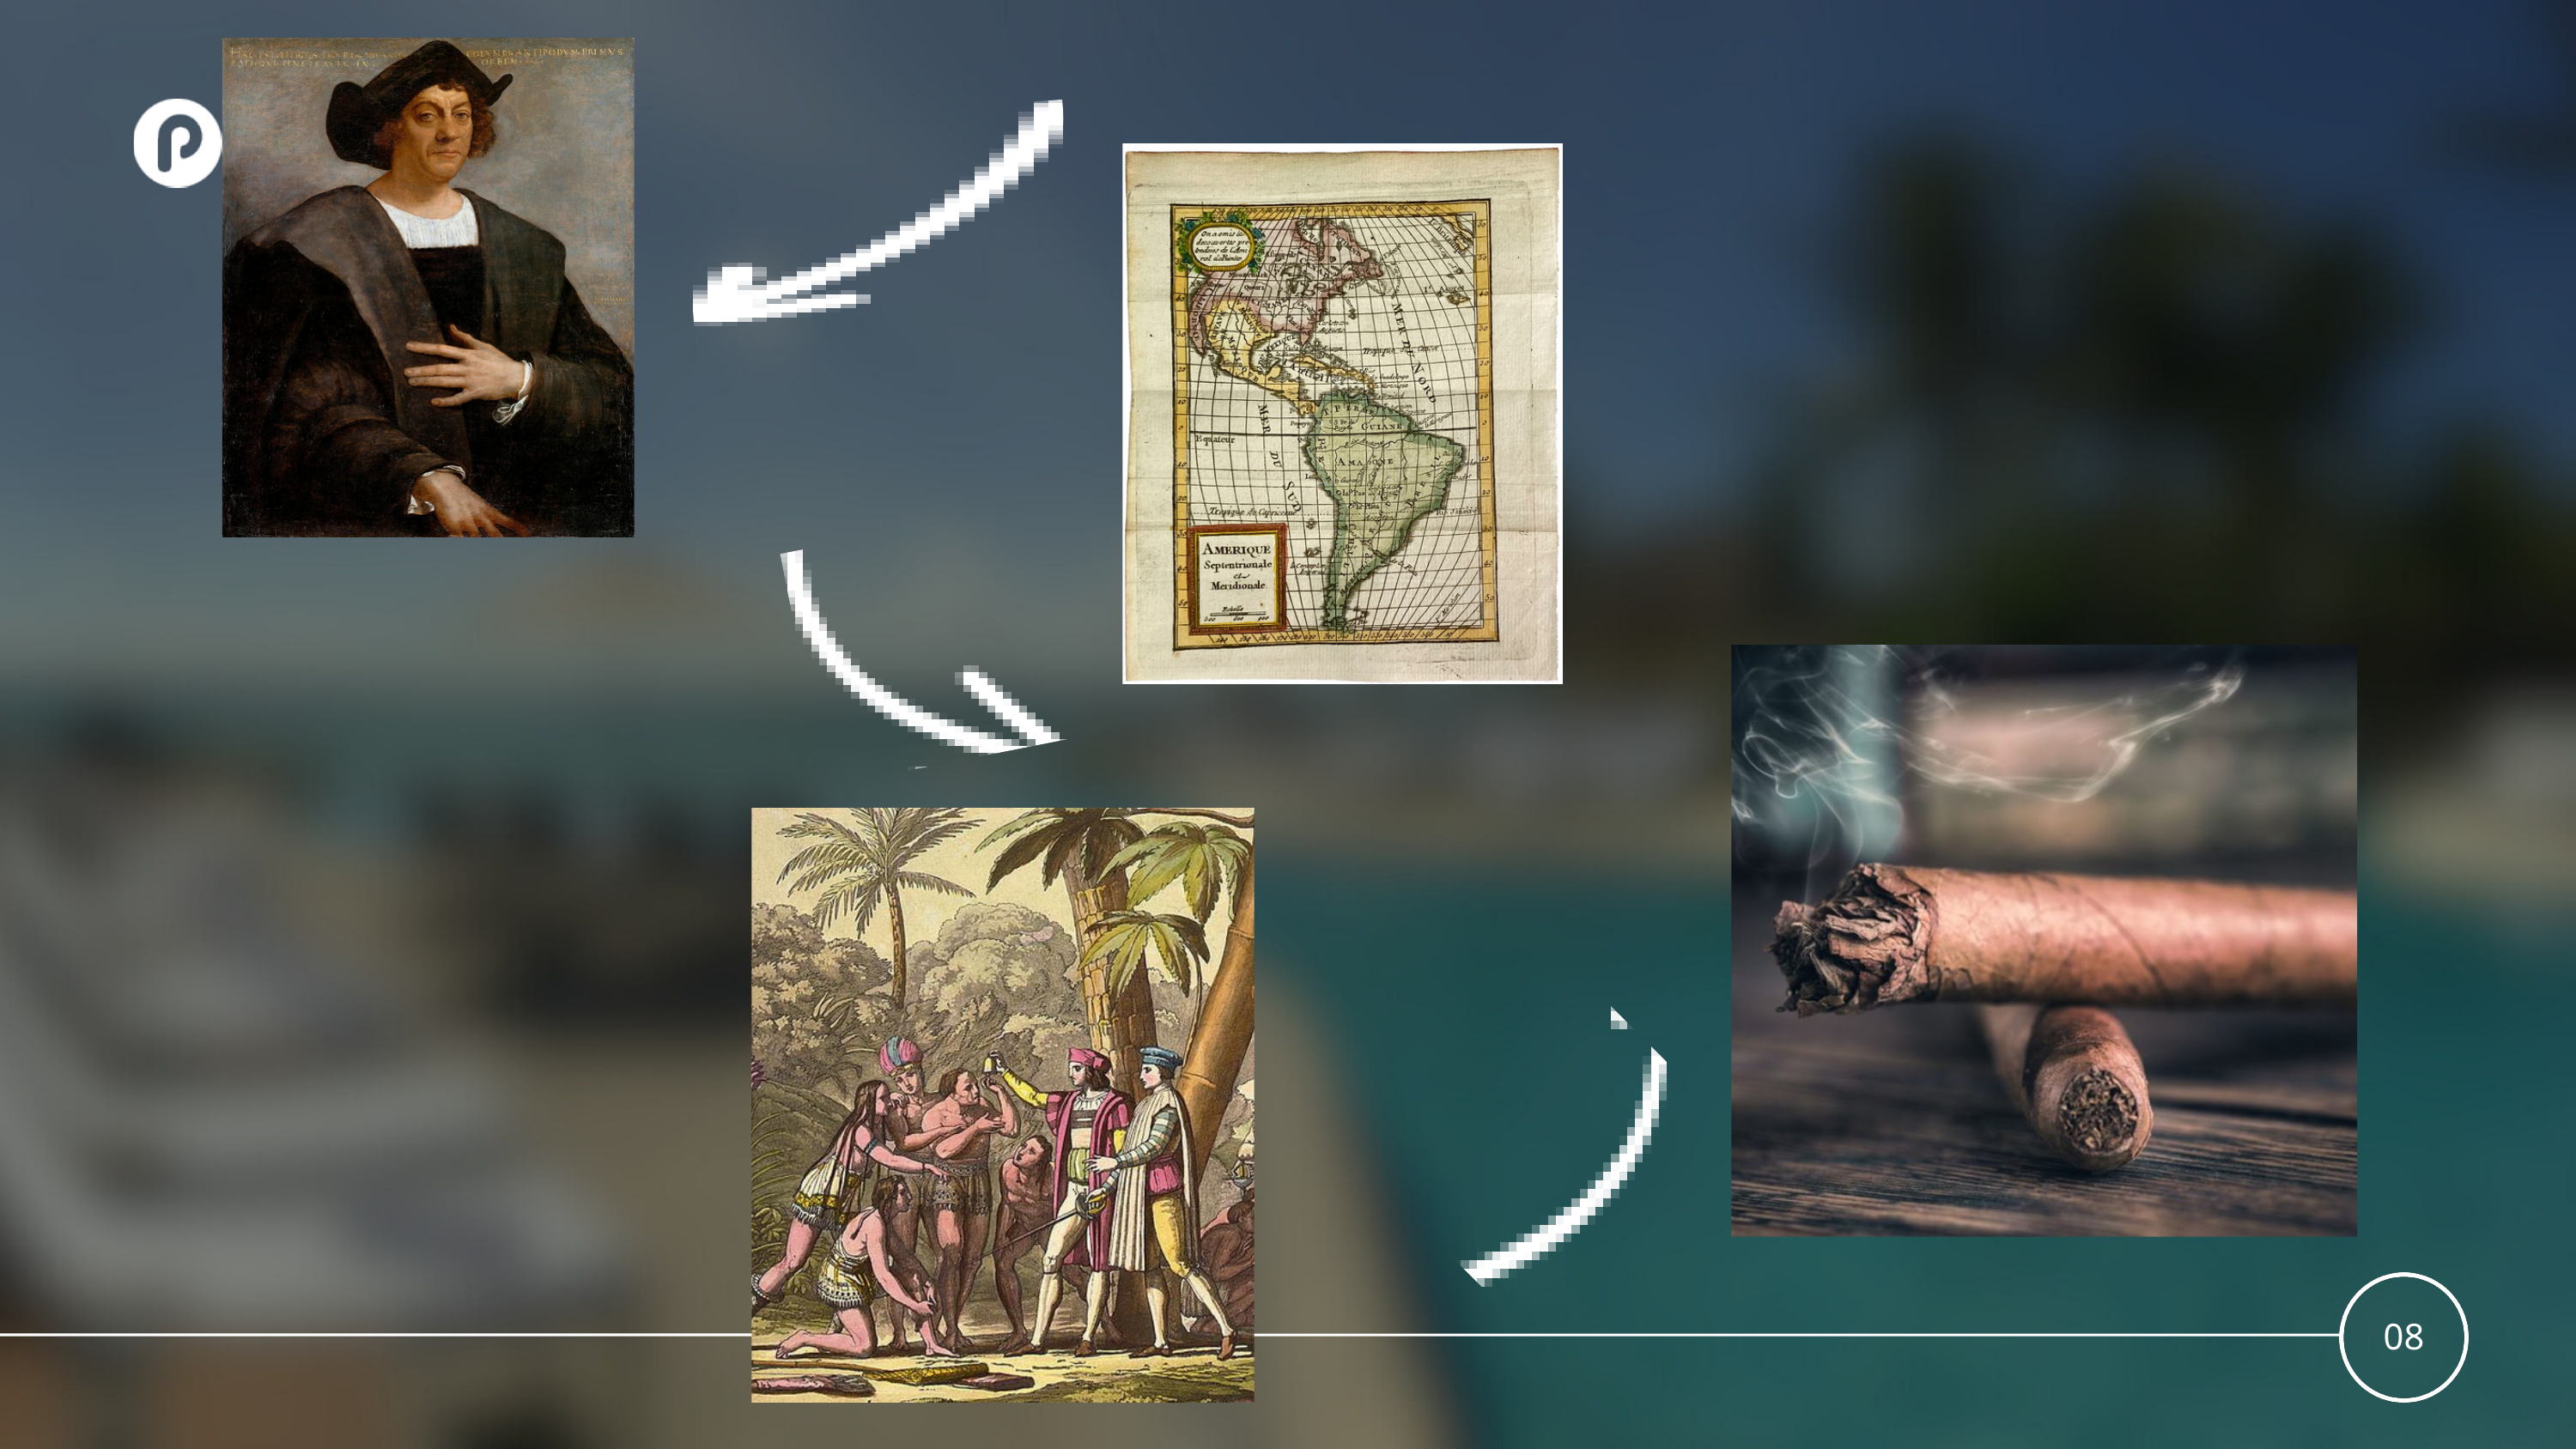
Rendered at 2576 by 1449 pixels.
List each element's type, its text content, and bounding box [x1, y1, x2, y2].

text_box [1122, 143, 1563, 684]
text_box 08 [2357, 1307, 2451, 1357]
text_box [780, 503, 1084, 787]
text_box [133, 99, 222, 188]
text_box [1731, 645, 2358, 1239]
text_box [1287, 888, 1722, 1323]
text_box [678, 99, 1078, 331]
text_box [0, 0, 2576, 1449]
text_box [751, 808, 1255, 1403]
text_box [222, 38, 635, 537]
text_box [2339, 1272, 2469, 1403]
